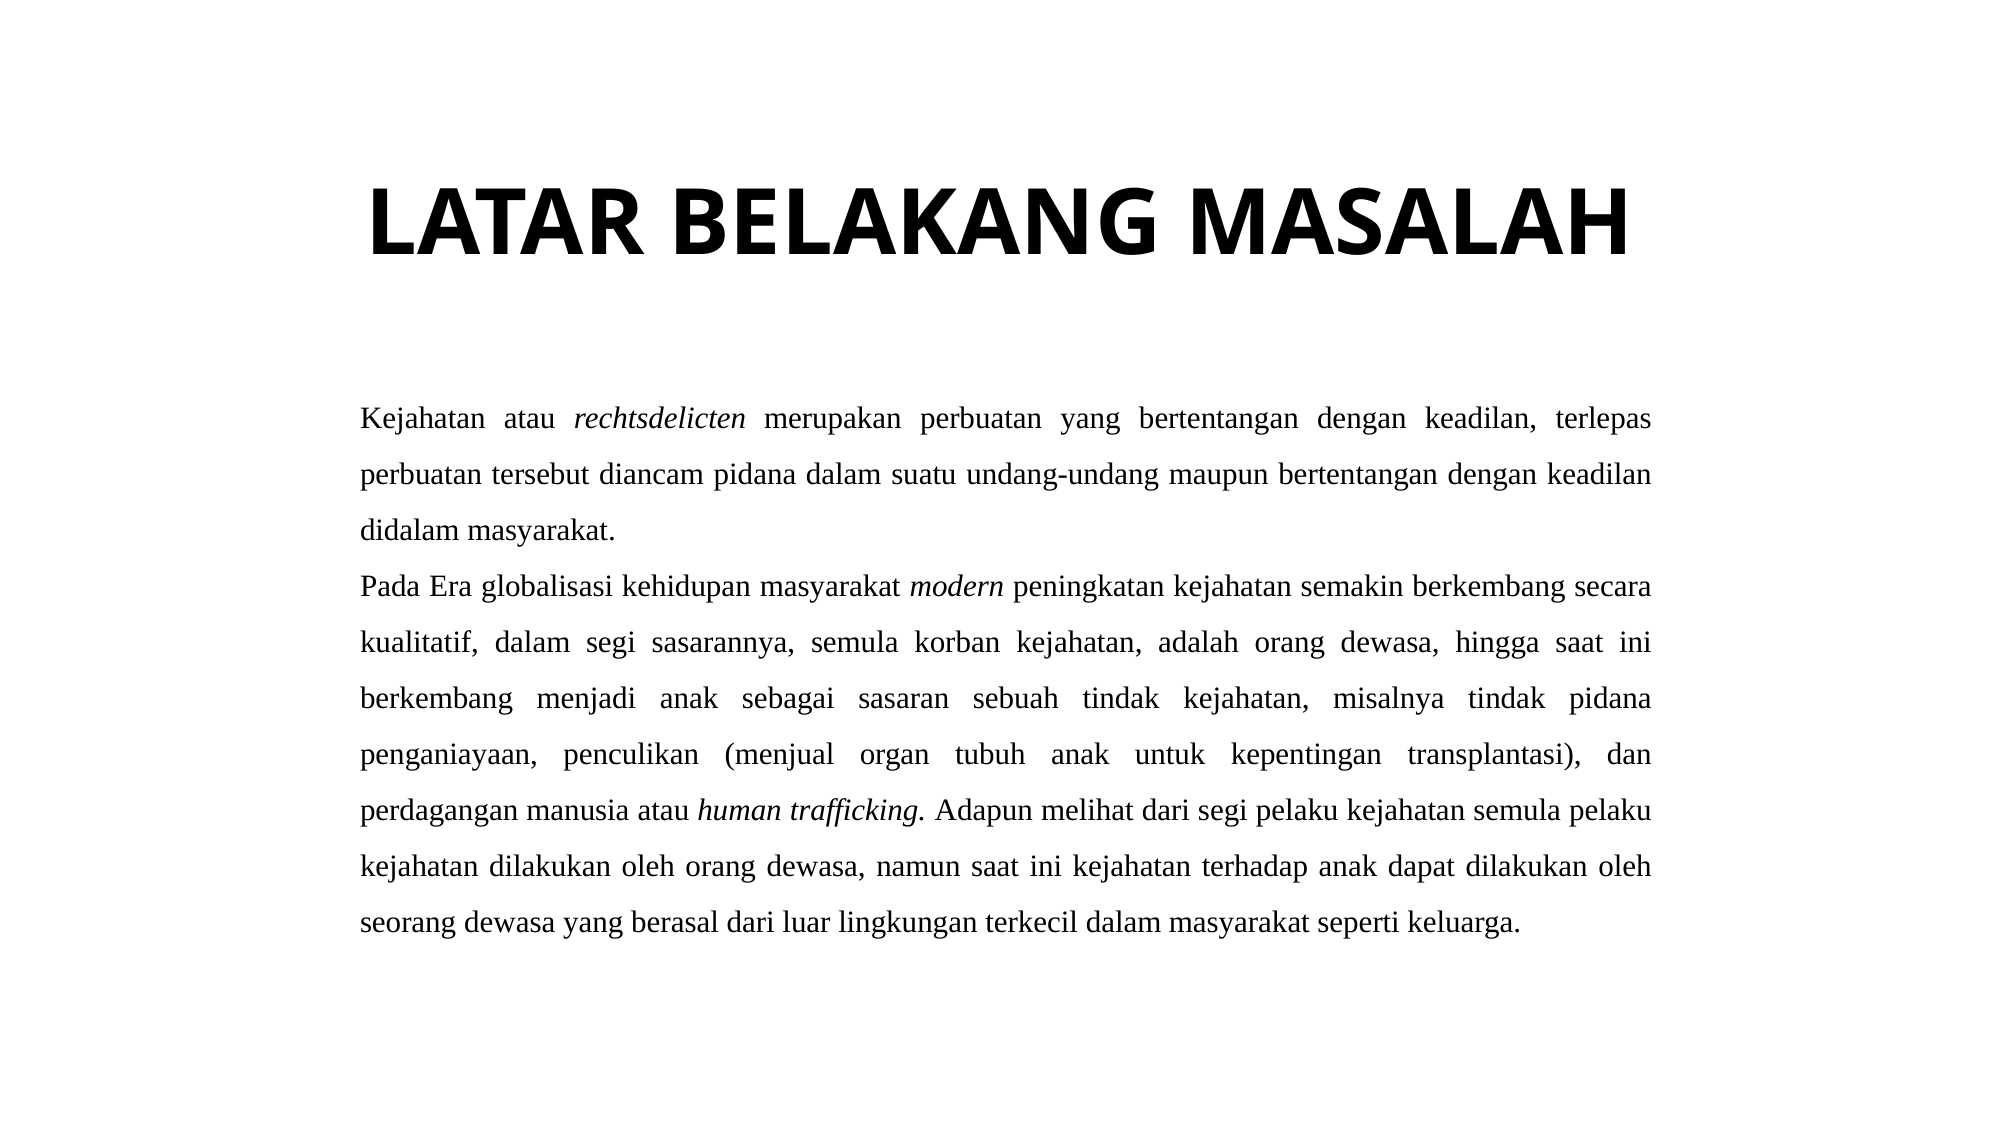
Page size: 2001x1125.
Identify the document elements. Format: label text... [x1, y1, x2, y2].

list Kejahatan atau rechtsdelicten merupakan perbuatan yang bertentangan dengan keadilan, terlepas perbuatan tersebut diancam pidana dalam suatu undang-undang maupun bertentangan dengan keadilan didalam masyarakat. Pada Era globalisasi kehidupan masyarakat modern peningkatan kejahatan semakin berkembang secara kualitatif, dalam segi sasarannya, semula korban kejahatan, adalah orang dewasa, hingga saat ini berkembang menjadi anak sebagai sasaran sebuah tindak kejahatan, misalnya tindak pidana penganiayaan, penculikan (menjual organ tubuh anak untuk kepentingan transplantasi), dan perdagangan manusia atau human trafficking. Adapun melihat dari segi pelaku kejahatan semula pelaku kejahatan dilakukan oleh orang dewasa, namun saat ini kejahatan terhadap anak dapat dilakukan oleh seorang dewasa yang berasal dari luar lingkungan terkecil dalam masyarakat seperti keluarga. [345, 277, 1677, 986]
title LATAR BELAKANG MASALAH [137, 116, 1863, 334]
